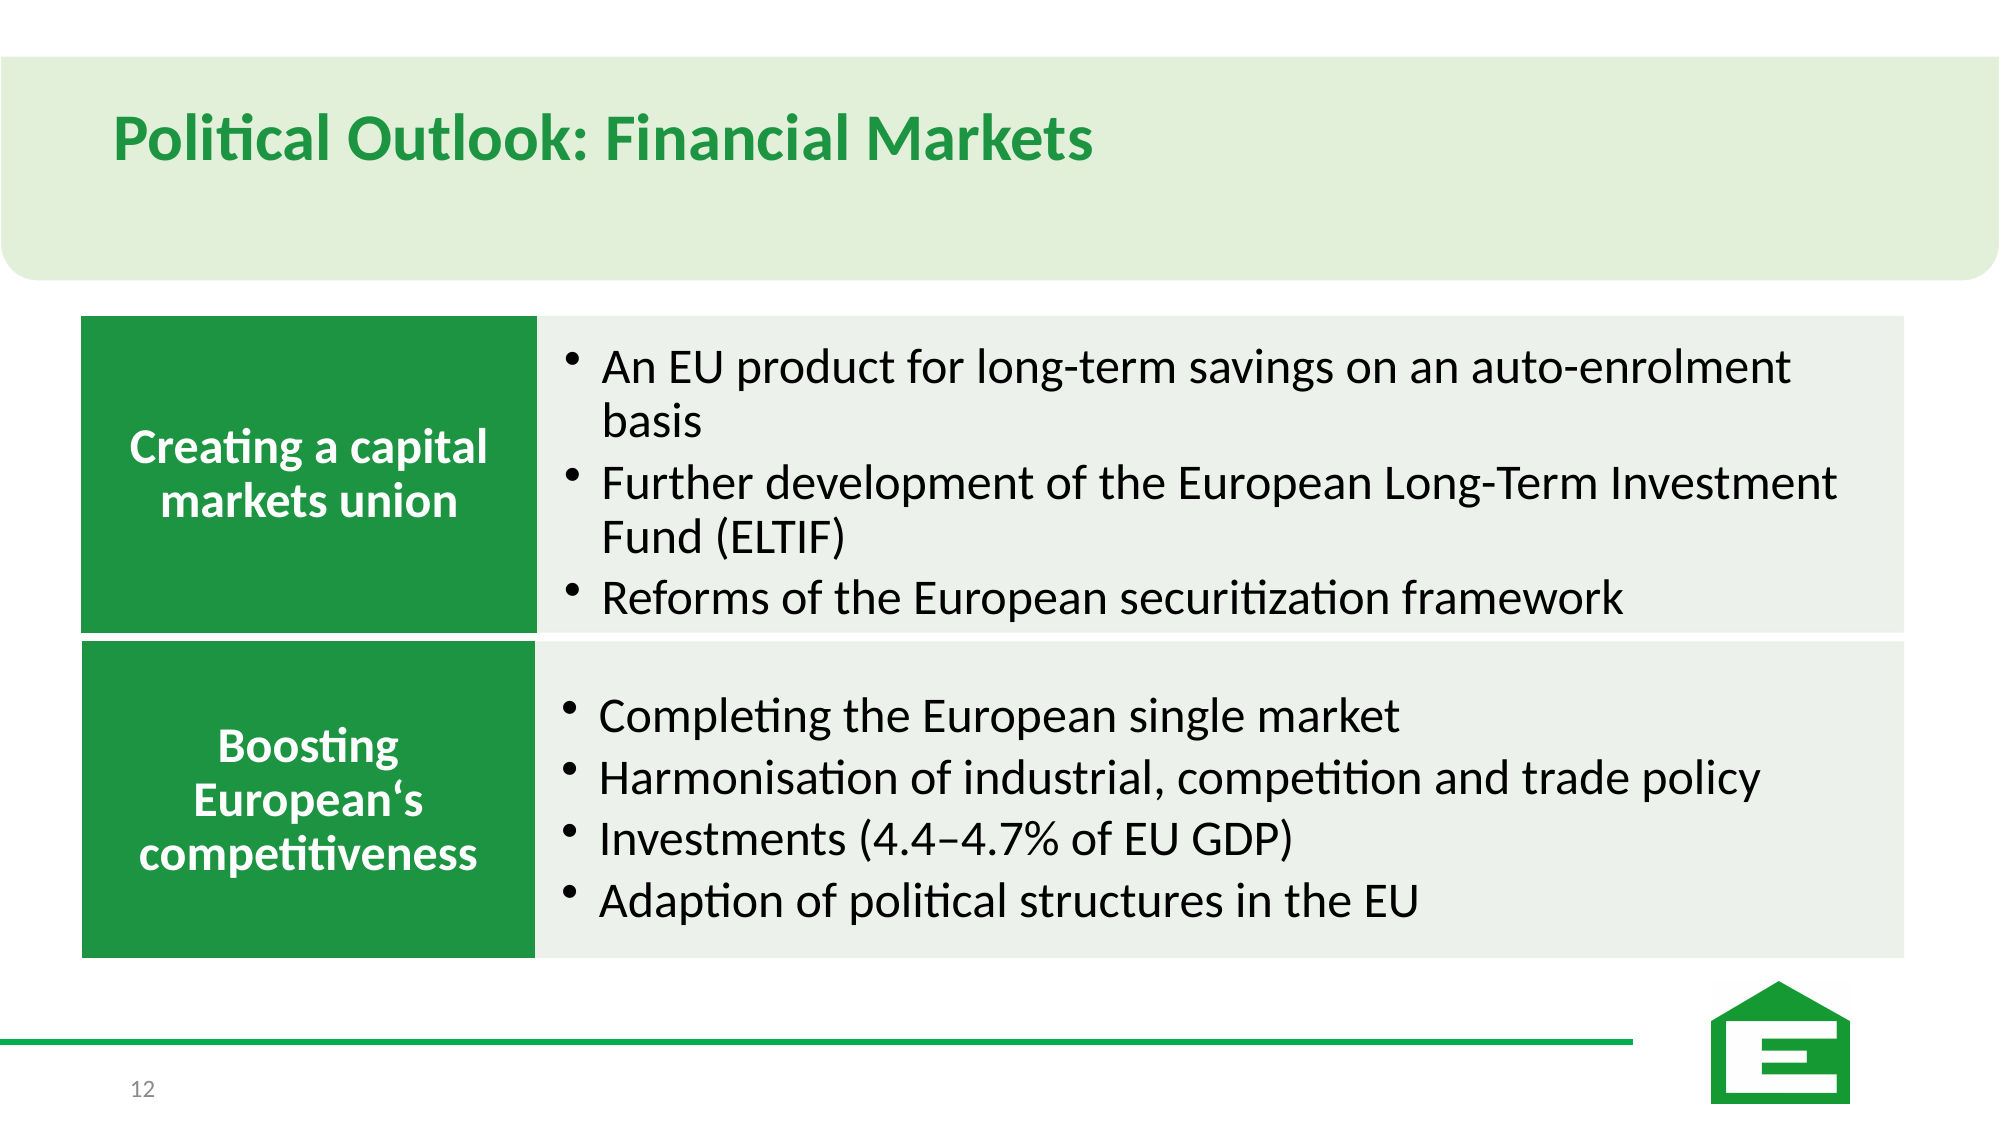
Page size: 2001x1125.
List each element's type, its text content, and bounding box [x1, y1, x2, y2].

list Political Outlook: Financial Markets [98, 95, 1904, 212]
slide_number 12 [82, 1057, 171, 1118]
text_box [0, 54, 2000, 283]
picture [1711, 981, 1850, 1104]
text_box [82, 308, 1904, 958]
